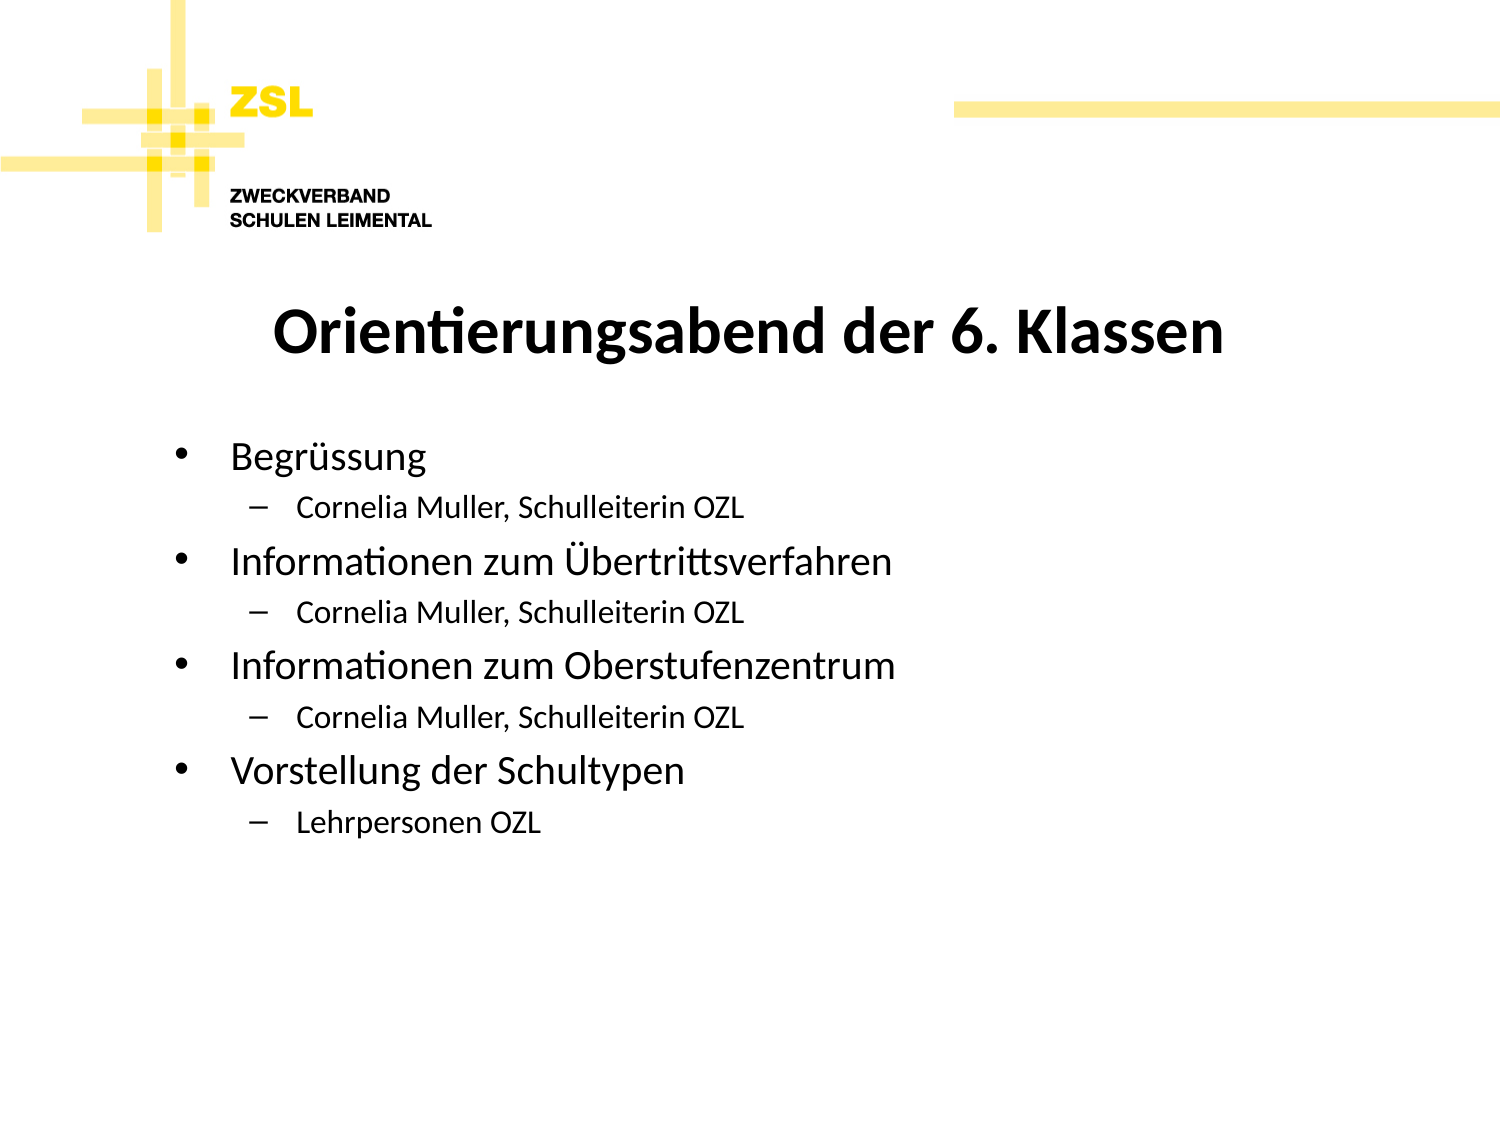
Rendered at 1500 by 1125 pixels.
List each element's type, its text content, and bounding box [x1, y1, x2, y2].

picture [0, 0, 433, 233]
list Begrüssung Cornelia Muller, Schulleiterin OZL Informationen zum Übertrittsverfahren Cornelia Muller, Schulleiterin OZL Informationen zum Oberstufenzentrum Cornelia Muller, Schulleiterin OZL Vorstellung der Schultypen Lehrpersonen OZL [159, 420, 1341, 1059]
title Orientierungsabend der 6. Klassen [159, 268, 1341, 386]
picture [953, 93, 1500, 126]
